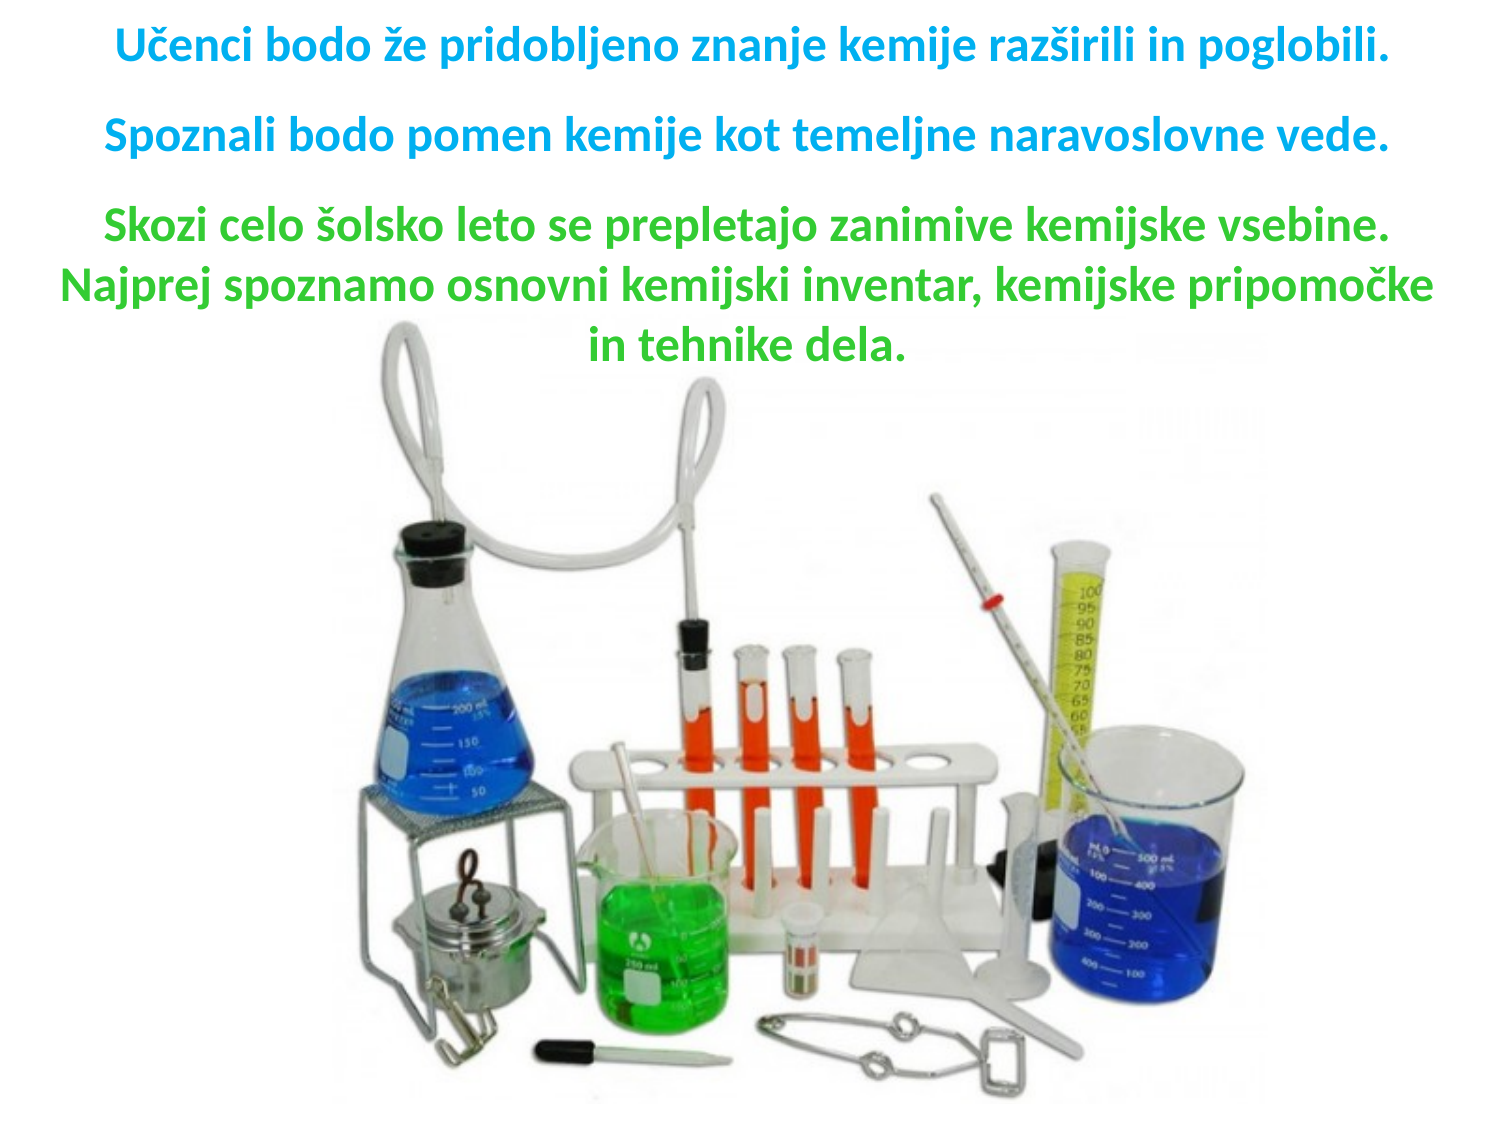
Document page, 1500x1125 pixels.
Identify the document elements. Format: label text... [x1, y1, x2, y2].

text_box Učenci bodo že pridobljeno znanje kemije razširili in poglobili. Spoznali bodo pomen kemije kot temeljne naravoslovne vede. Skozi celo šolsko leto se prepletajo zanimive kemijske vsebine. Najprej spoznamo osnovni kemijski inventar, kemijske pripomočke in tehnike dela. [44, 3, 1462, 379]
picture [332, 314, 1268, 1104]
